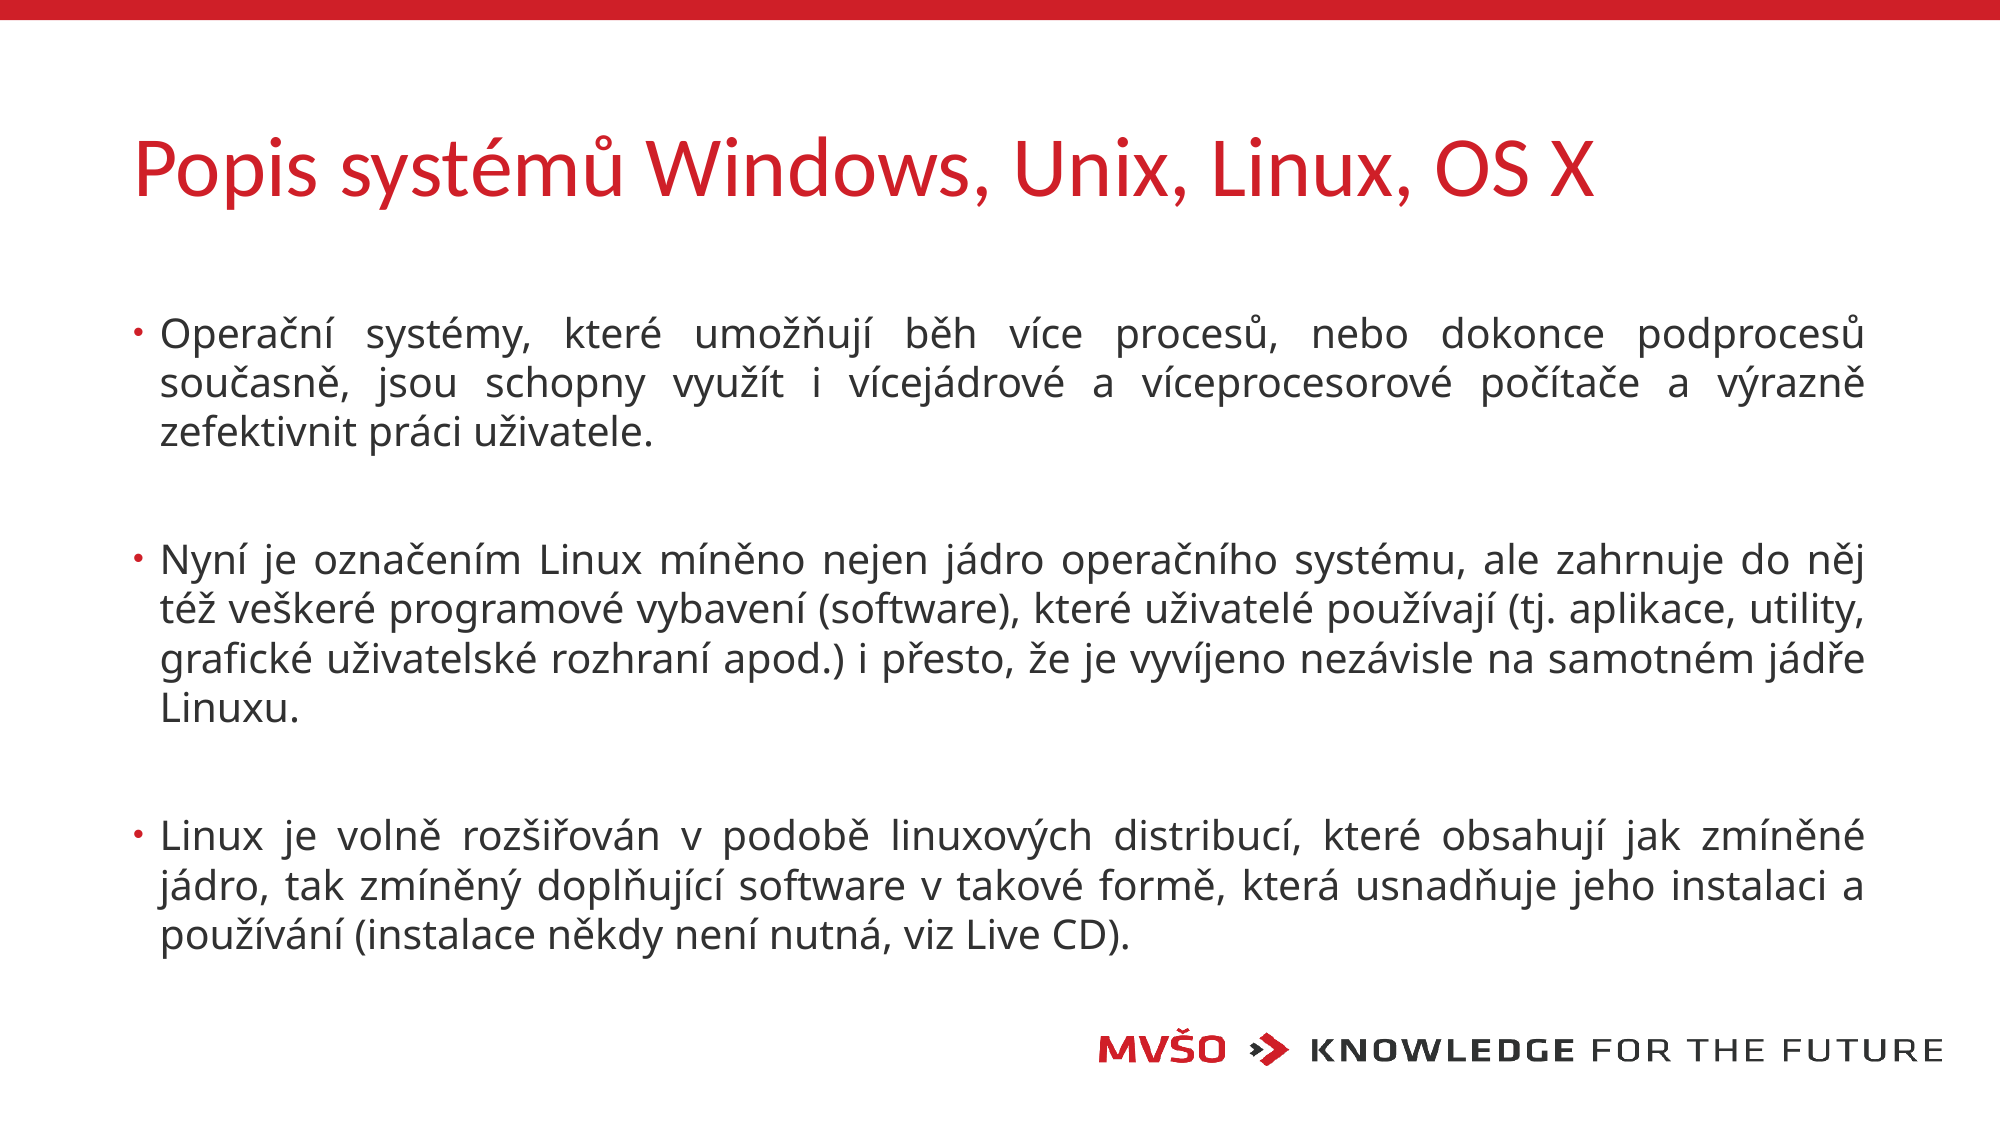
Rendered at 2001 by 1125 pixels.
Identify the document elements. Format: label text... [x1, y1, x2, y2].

picture [1099, 1028, 1942, 1066]
title Popis systémů Windows, Unix, Linux, OS X [118, 59, 1882, 278]
list Operační systémy, které umožňují běh více procesů, nebo dokonce podprocesů současně, jsou schopny využít i vícejádrové a víceprocesorové počítače a výrazně zefektivnit práci uživatele. Nyní je označením Linux míněno nejen jádro operačního systému, ale zahrnuje do něj též veškeré programové vybavení (software), které uživatelé používají (tj. aplikace, utility, grafické uživatelské rozhraní apod.) i přesto, že je vyvíjeno nezávisle na samotném jádře Linuxu. Linux je volně rozšiřován v podobě linuxových distribucí, které obsahují jak zmíněné jádro, tak zmíněný doplňující software v takové formě, která usnadňuje jeho instalaci a používání (instalace někdy není nutná, viz Live CD). [118, 299, 1882, 969]
